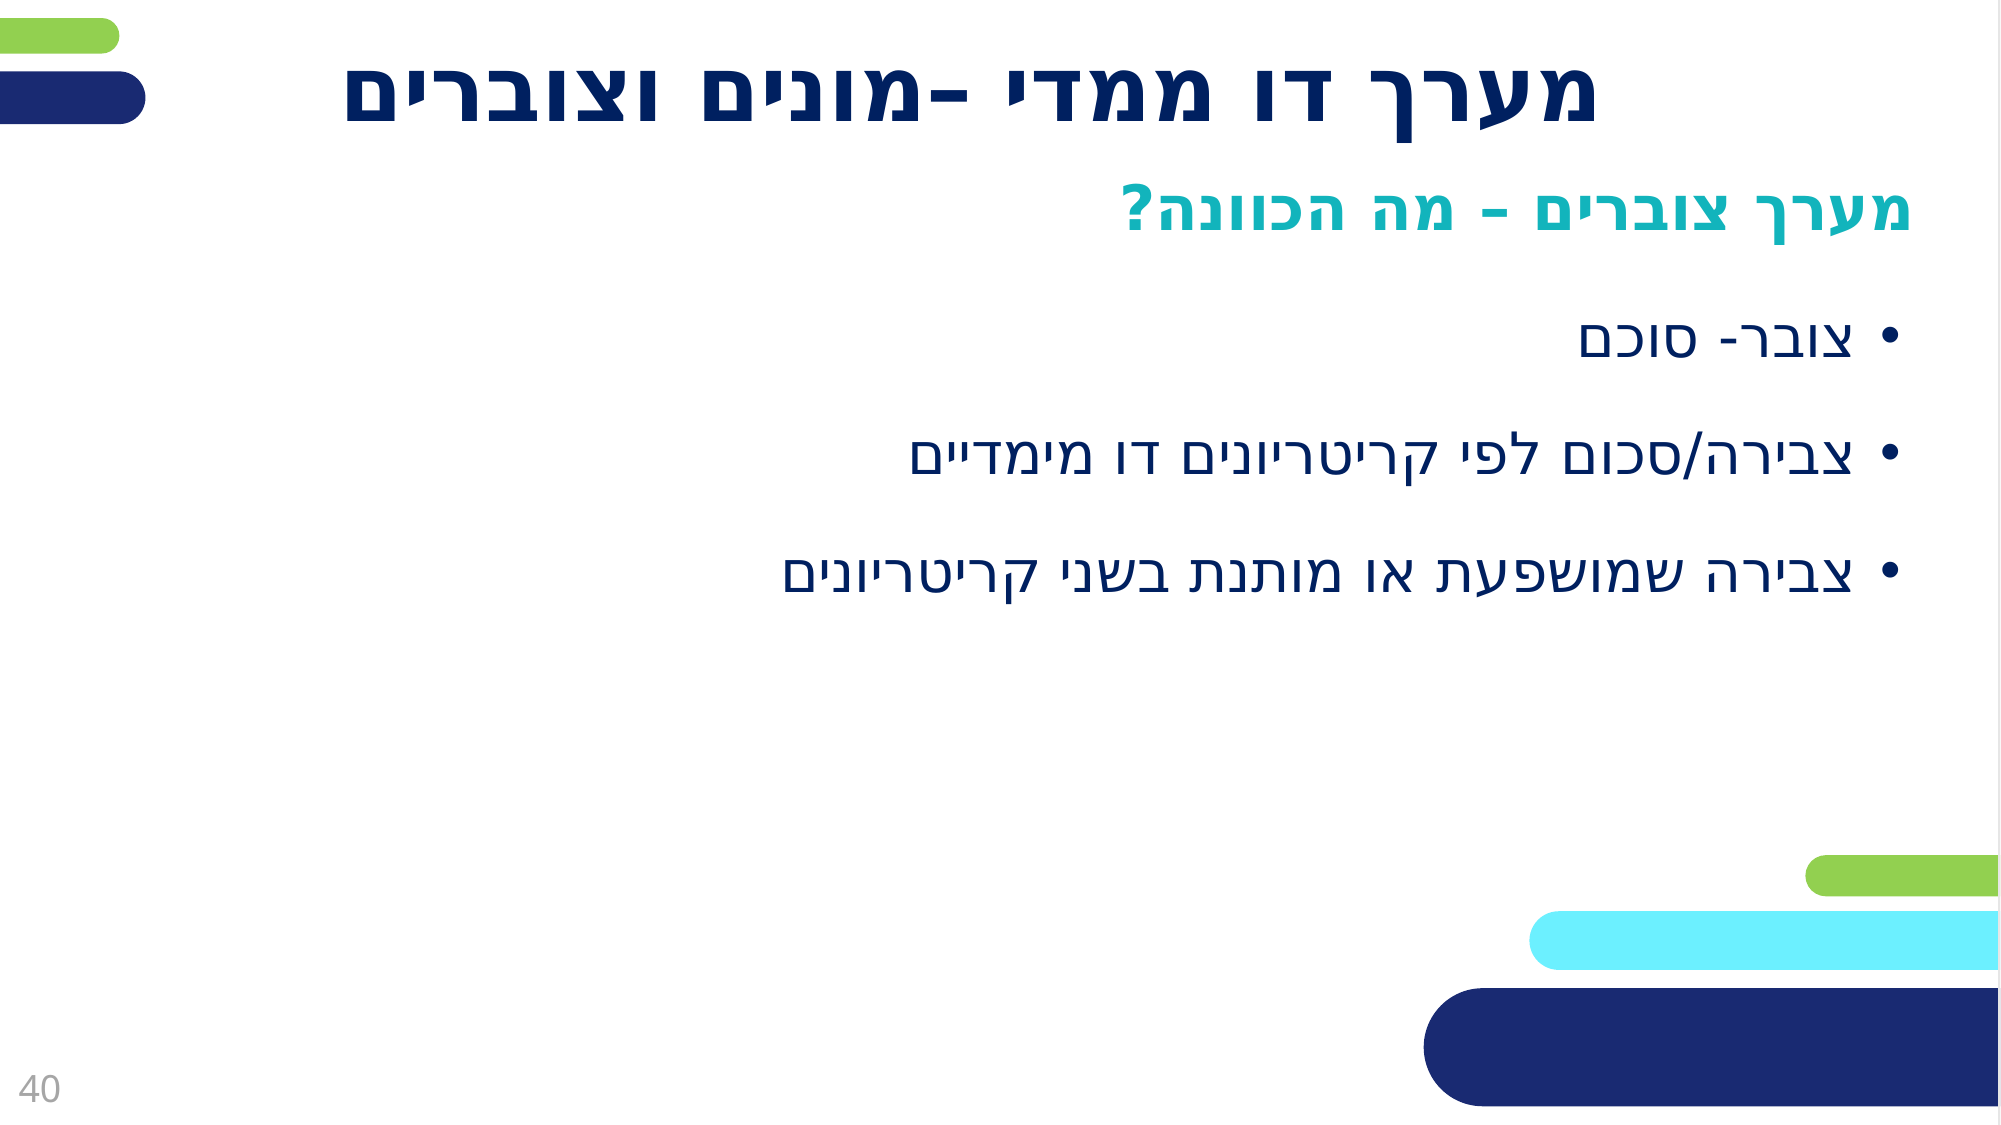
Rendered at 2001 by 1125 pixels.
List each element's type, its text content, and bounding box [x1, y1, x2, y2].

list צובר- סוכם צבירה/סכום לפי קריטריונים דו מימדיים צבירה שמושפעת או מותנת בשני קריטריונים [84, 257, 1916, 835]
list מערך צוברים – מה הכוונה? [84, 168, 1916, 243]
title מערך דו ממדי –מונים וצוברים [168, 25, 1776, 144]
